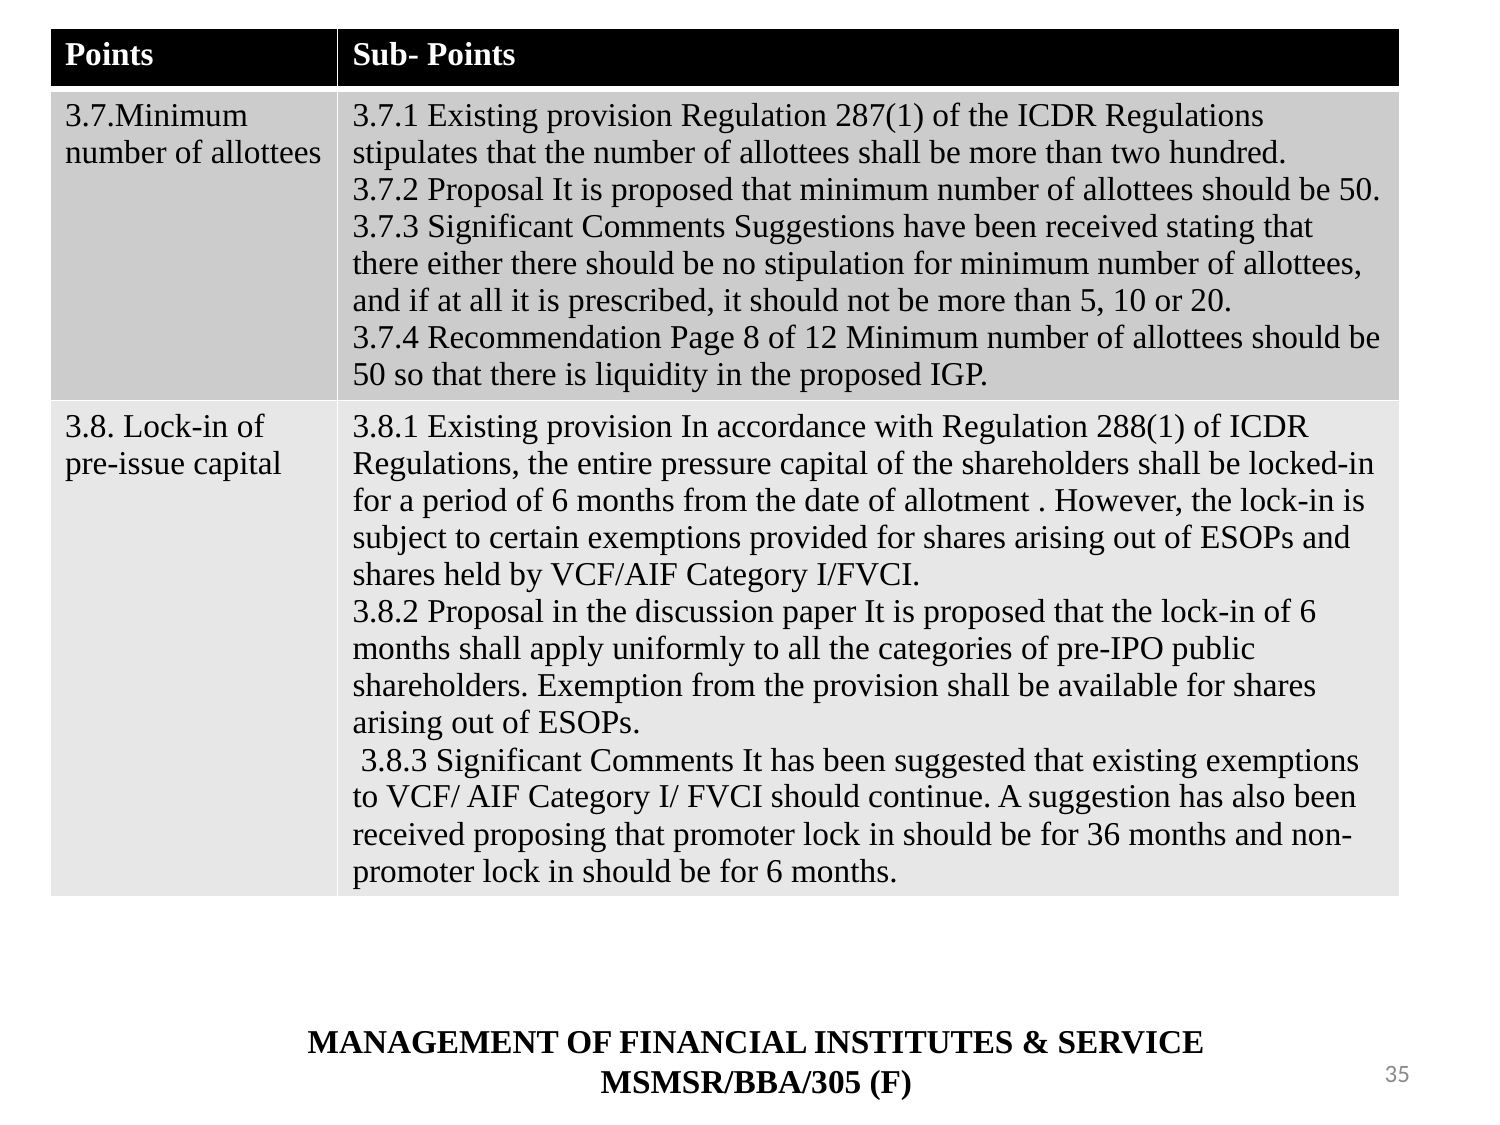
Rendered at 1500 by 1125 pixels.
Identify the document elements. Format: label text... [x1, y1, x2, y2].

slide_number 35 [1074, 1042, 1425, 1103]
table_cell 3.7.Minimum number of allottees [51, 92, 337, 400]
table_cell 3.8. Lock-in of pre-issue capital [51, 401, 337, 896]
table_cell 3.7.1 Existing provision Regulation 287(1) of the ICDR Regulations stipulates that the number of allottees shall be more than two hundred. 3.7.2 Proposal It is proposed that minimum number of allottees should be 50. 3.7.3 Significant Comments Suggestions have been received stating that there either there should be no stipulation for minimum number of allottees, and if at all it is prescribed, it should not be more than 5, 10 or 20. 3.7.4 Recommendation Page 8 of 12 Minimum number of allottees should be 50 so that there is liquidity in the proposed IGP. [338, 92, 1399, 400]
text_box MANAGEMENT OF FINANCIAL INSTITUTES & SERVICE MSMSR/BBA/305 (F) [125, 1012, 1388, 1107]
table_cell 3.8.1 Existing provision In accordance with Regulation 288(1) of ICDR Regulations, the entire pressure capital of the shareholders shall be locked-in for a period of 6 months from the date of allotment . However, the lock-in is subject to certain exemptions provided for shares arising out of ESOPs and shares held by VCF/AIF Category I/FVCI. 3.8.2 Proposal in the discussion paper It is proposed that the lock-in of 6 months shall apply uniformly to all the categories of pre-IPO public shareholders. Exemption from the provision shall be available for shares arising out of ESOPs. 3.8.3 Significant Comments It has been suggested that existing exemptions to VCF/ AIF Category I/ FVCI should continue. A suggestion has also been received proposing that promoter lock in should be for 36 months and non-promoter lock in should be for 6 months. [338, 401, 1399, 896]
table_header Points [51, 29, 337, 86]
table_header Sub- Points [338, 29, 1399, 86]
